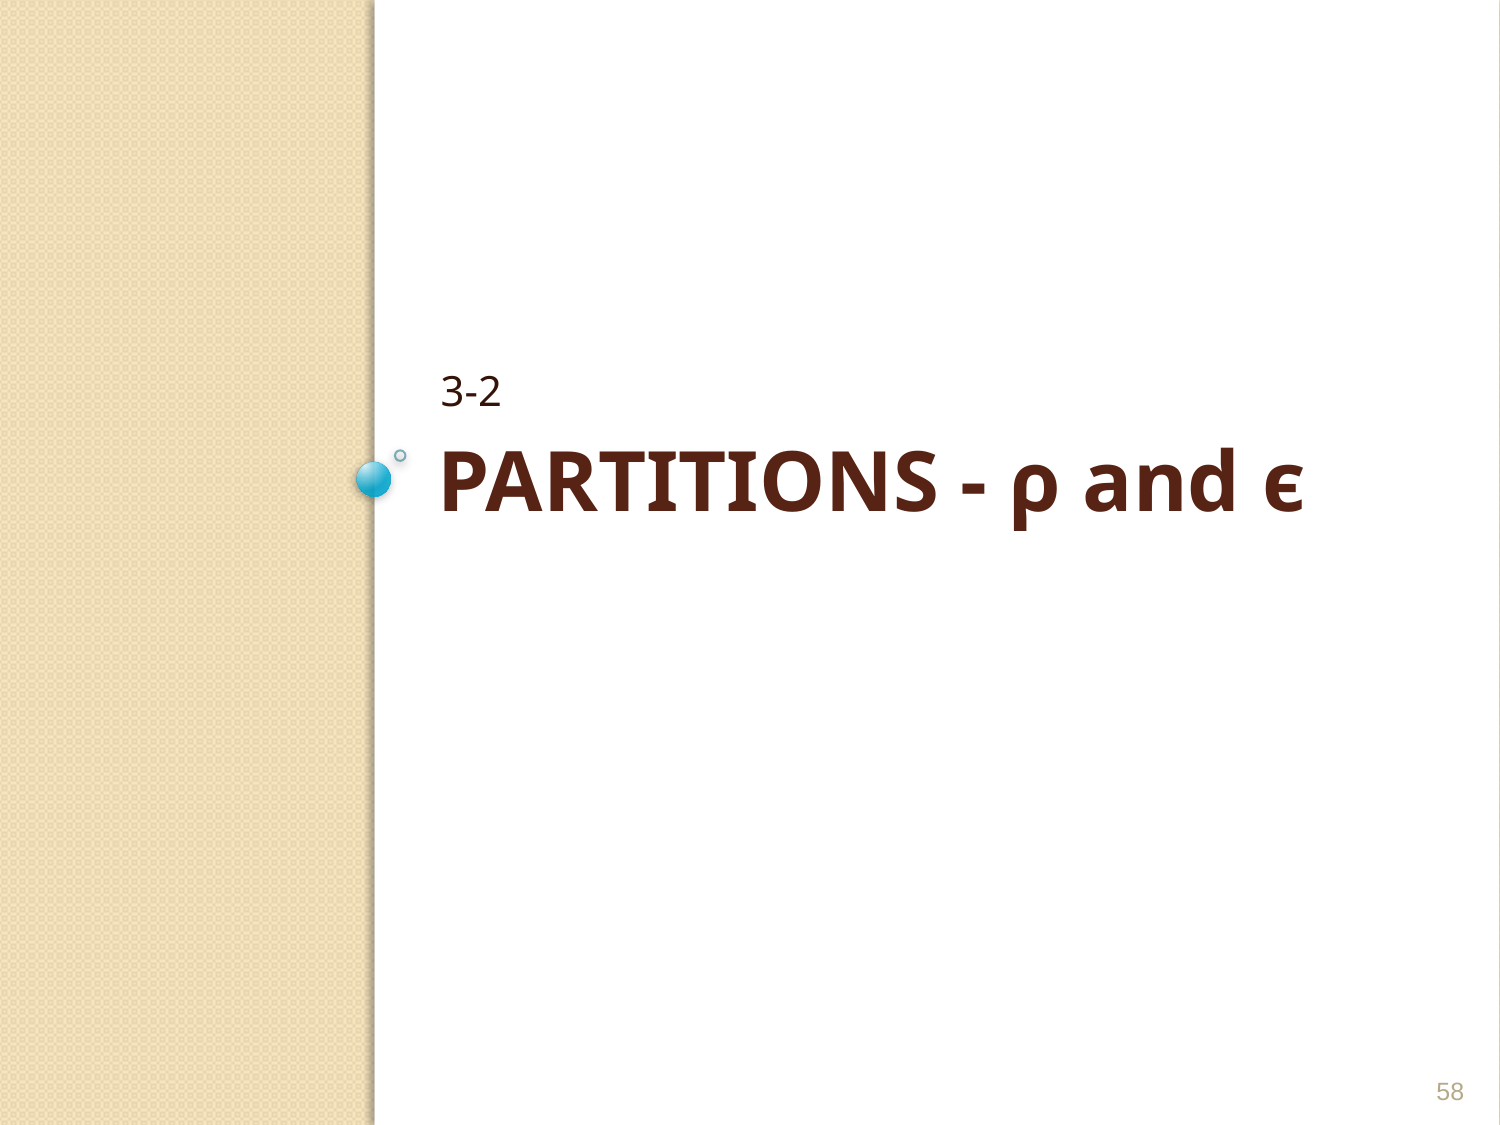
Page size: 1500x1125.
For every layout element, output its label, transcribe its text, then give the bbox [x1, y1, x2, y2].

title Partitions - ρ and є [422, 426, 1473, 802]
slide_number 58 [1413, 1034, 1488, 1113]
list 3-2 [422, 174, 1473, 423]
